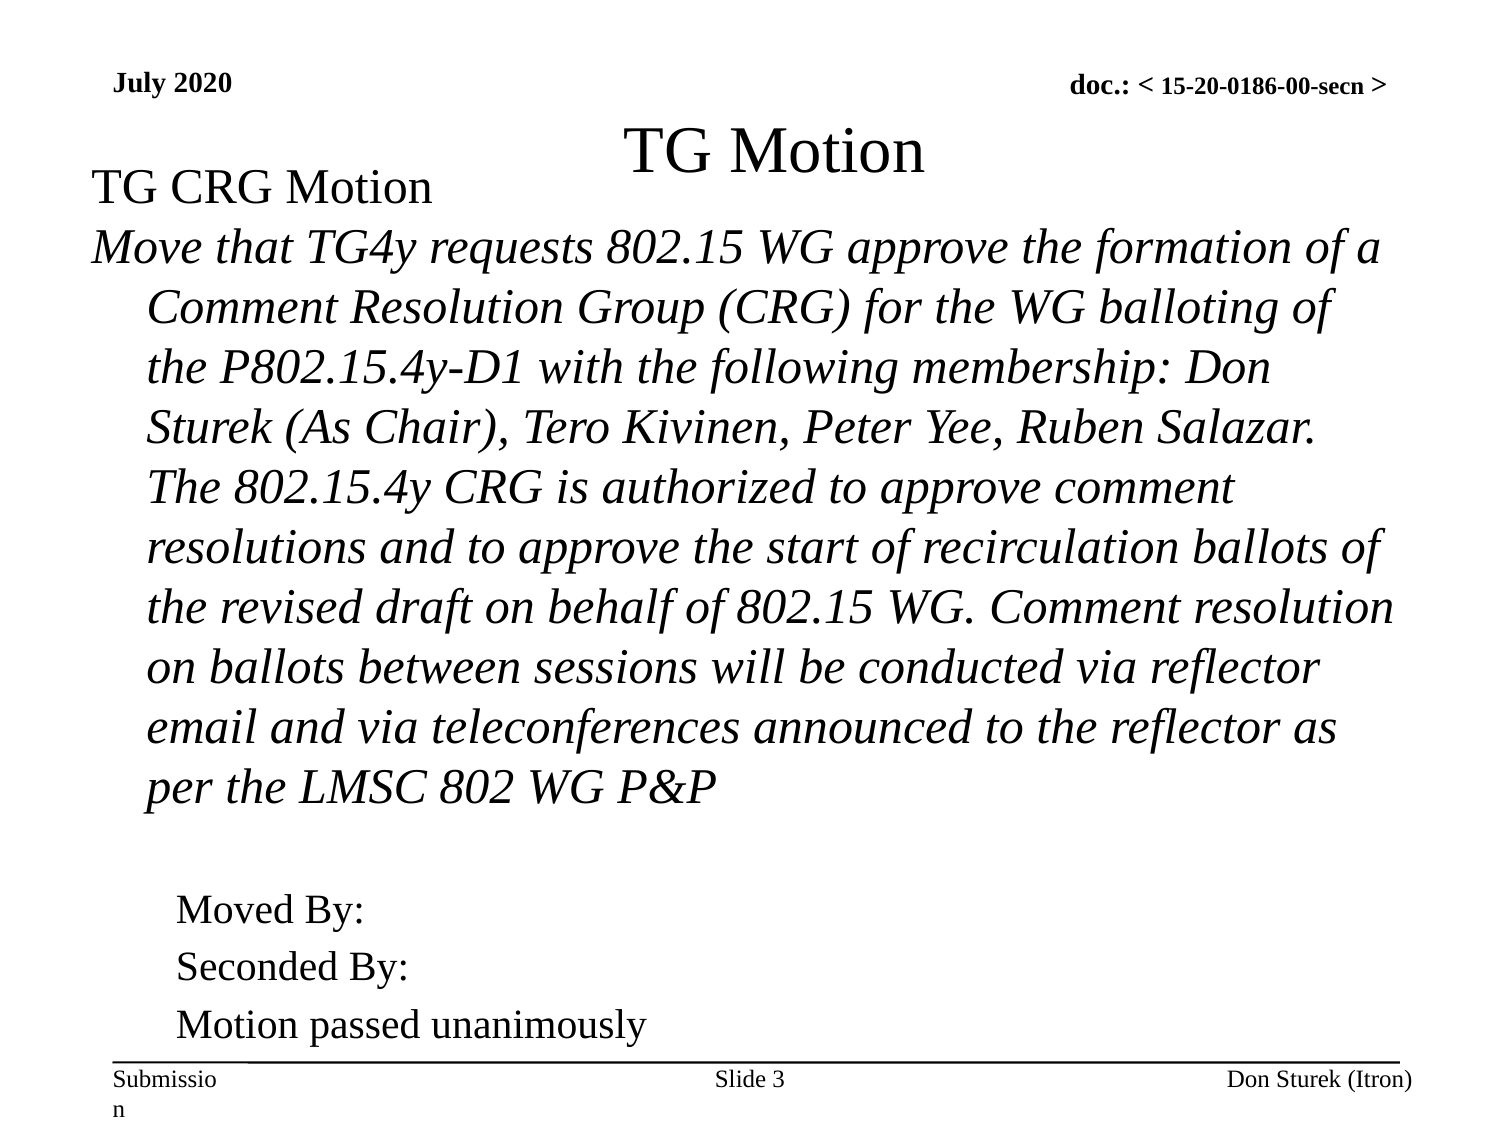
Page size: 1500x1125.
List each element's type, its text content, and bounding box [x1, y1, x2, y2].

text_box TG CRG Motion Move that TG4y requests 802.15 WG approve the formation of a Comment Resolution Group (CRG) for the WG balloting of the P802.15.4y-D1 with the following membership: Don Sturek (As Chair), Tero Kivinen, Peter Yee, Ruben Salazar. The 802.15.4y CRG is authorized to approve comment resolutions and to approve the start of recirculation ballots of the revised draft on behalf of 802.15 WG. Comment resolution on ballots between sessions will be conducted via reflector email and via teleconferences announced to the reflector as per the LMSC 802 WG P&P Moved By: Seconded By: Motion passed unanimously [74, 145, 1413, 872]
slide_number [112, 62, 376, 99]
slide_number Slide 3 [714, 1061, 786, 1093]
text_box TG Motion [137, 46, 1413, 145]
footer Don Sturek (Itron) [843, 1061, 1413, 1093]
